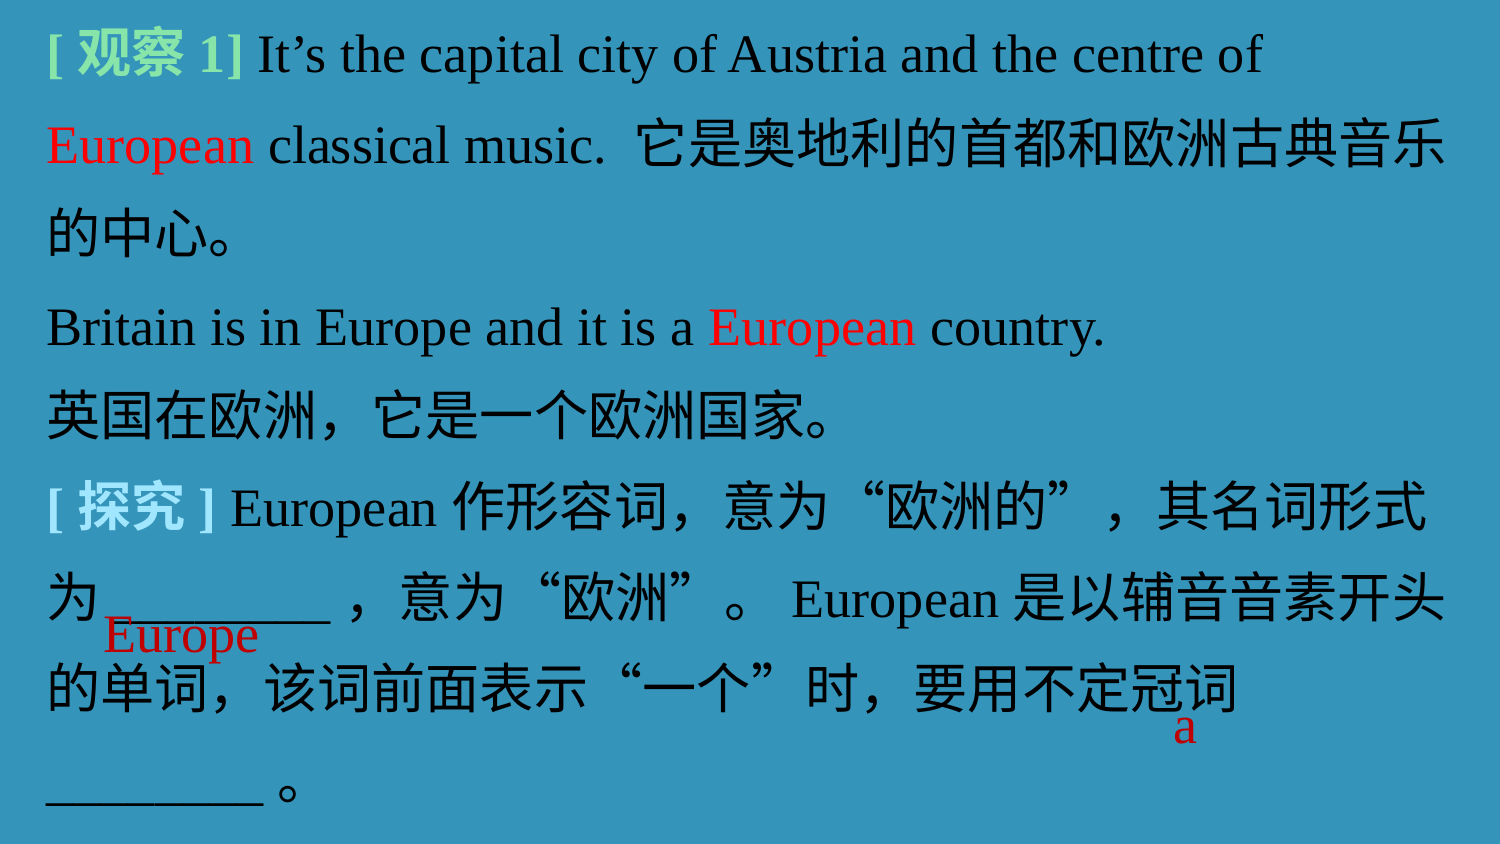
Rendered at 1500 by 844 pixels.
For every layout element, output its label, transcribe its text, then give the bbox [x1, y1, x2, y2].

text_box Europe [78, 592, 272, 669]
picture [309, 0, 1084, 844]
text_box [观察1] It’s the capital city of Austria and the centre of European classical music. 它是奥地利的首都和欧洲古典音乐的中心。 Britain is in Europe and it is a European country. 英国在欧洲，它是一个欧洲国家。 [探究] European作形容词，意为“欧洲的”，其名词形式为________，意为“欧洲”。European是以辅音音素开头的单词，该词前面表示“一个”时，要用不定冠词________。 [31, 0, 309, 818]
text_box [观察1] It’s the capital city of Austria and the centre of European classical music. 它是奥地利的首都和欧洲古典音乐的中心。 Britain is in Europe and it is a European country. 英国在欧洲，它是一个欧洲国家。 [探究] European作形容词，意为“欧洲的”，其名词形式为________，意为“欧洲”。European是以辅音音素开头的单词，该词前面表示“一个”时，要用不定冠词________。 [1084, 0, 1469, 818]
text_box a [1148, 683, 1209, 760]
